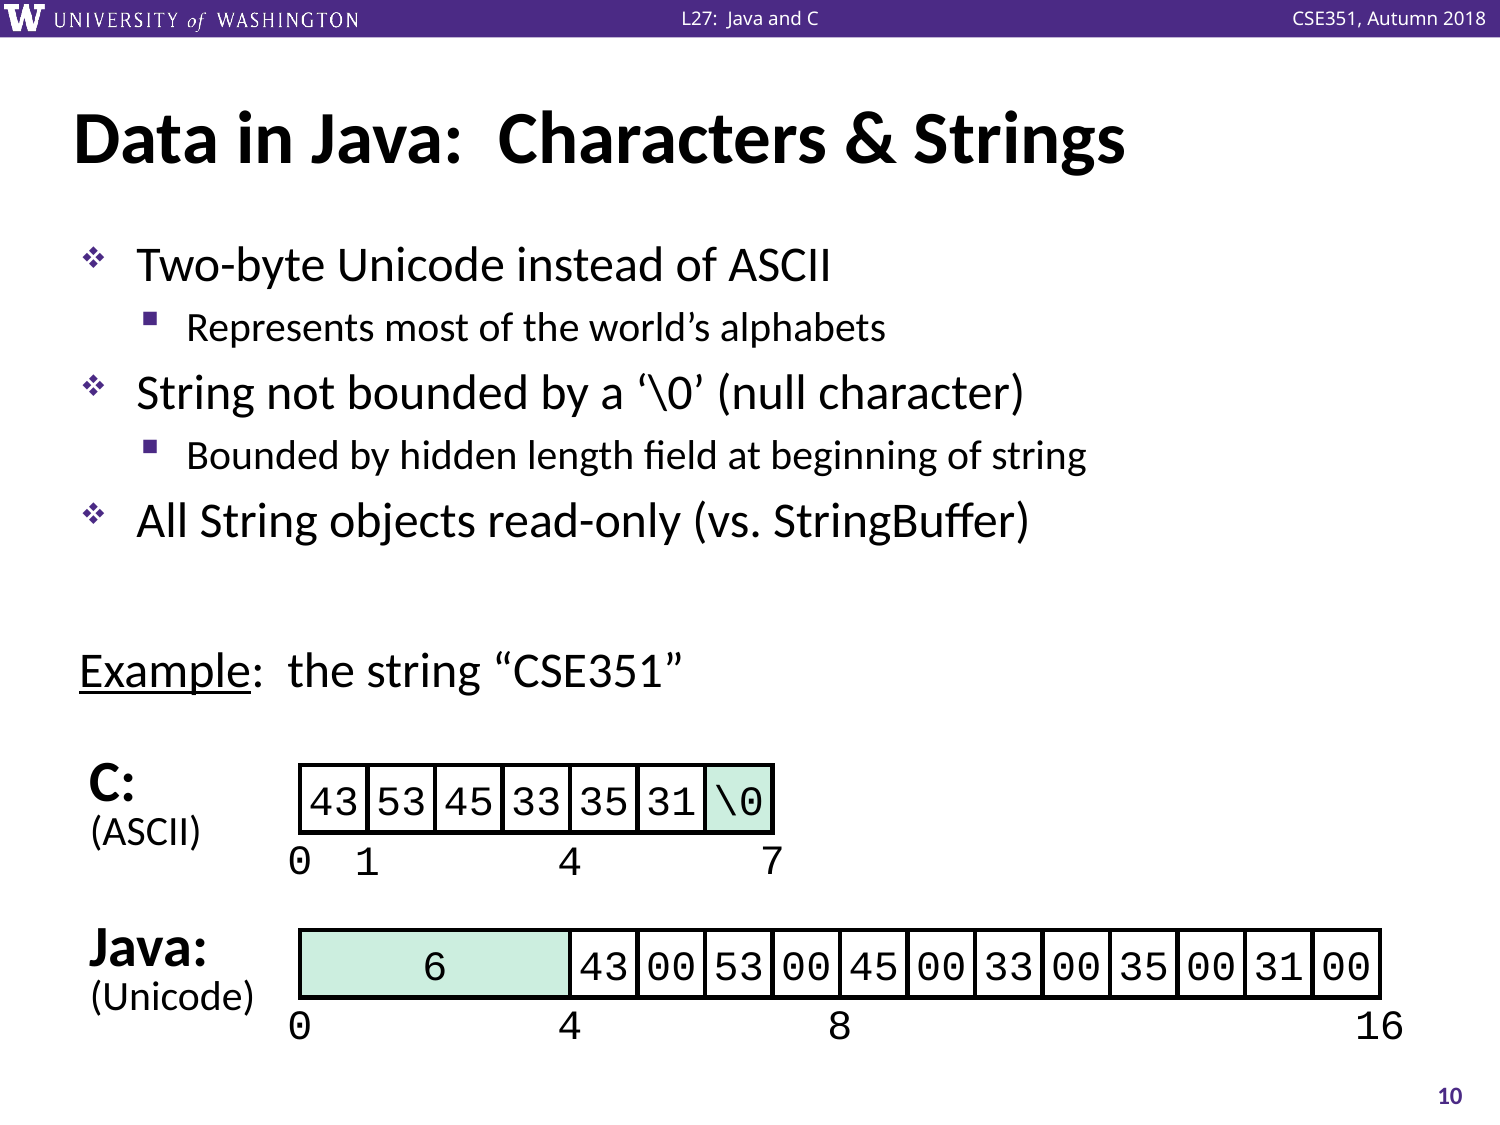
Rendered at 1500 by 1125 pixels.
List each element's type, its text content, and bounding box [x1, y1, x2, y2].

text_box Java: (Unicode) [74, 914, 300, 1035]
title Data in Java: Characters & Strings [58, 71, 1438, 197]
text_box Example: the string “CSE351” [64, 630, 740, 698]
list Two-byte Unicode instead of ASCII Represents most of the world’s alphabets String not bounded by a ‘\0’ (null character) Bounded by hidden length field at beginning of string All String objects read-only (vs. StringBuffer) [64, 223, 1438, 584]
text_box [269, 929, 1411, 1057]
slide_number 10 [1400, 1065, 1500, 1125]
text_box C: (ASCII) [74, 749, 300, 870]
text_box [269, 764, 803, 892]
picture [4, 4, 358, 32]
